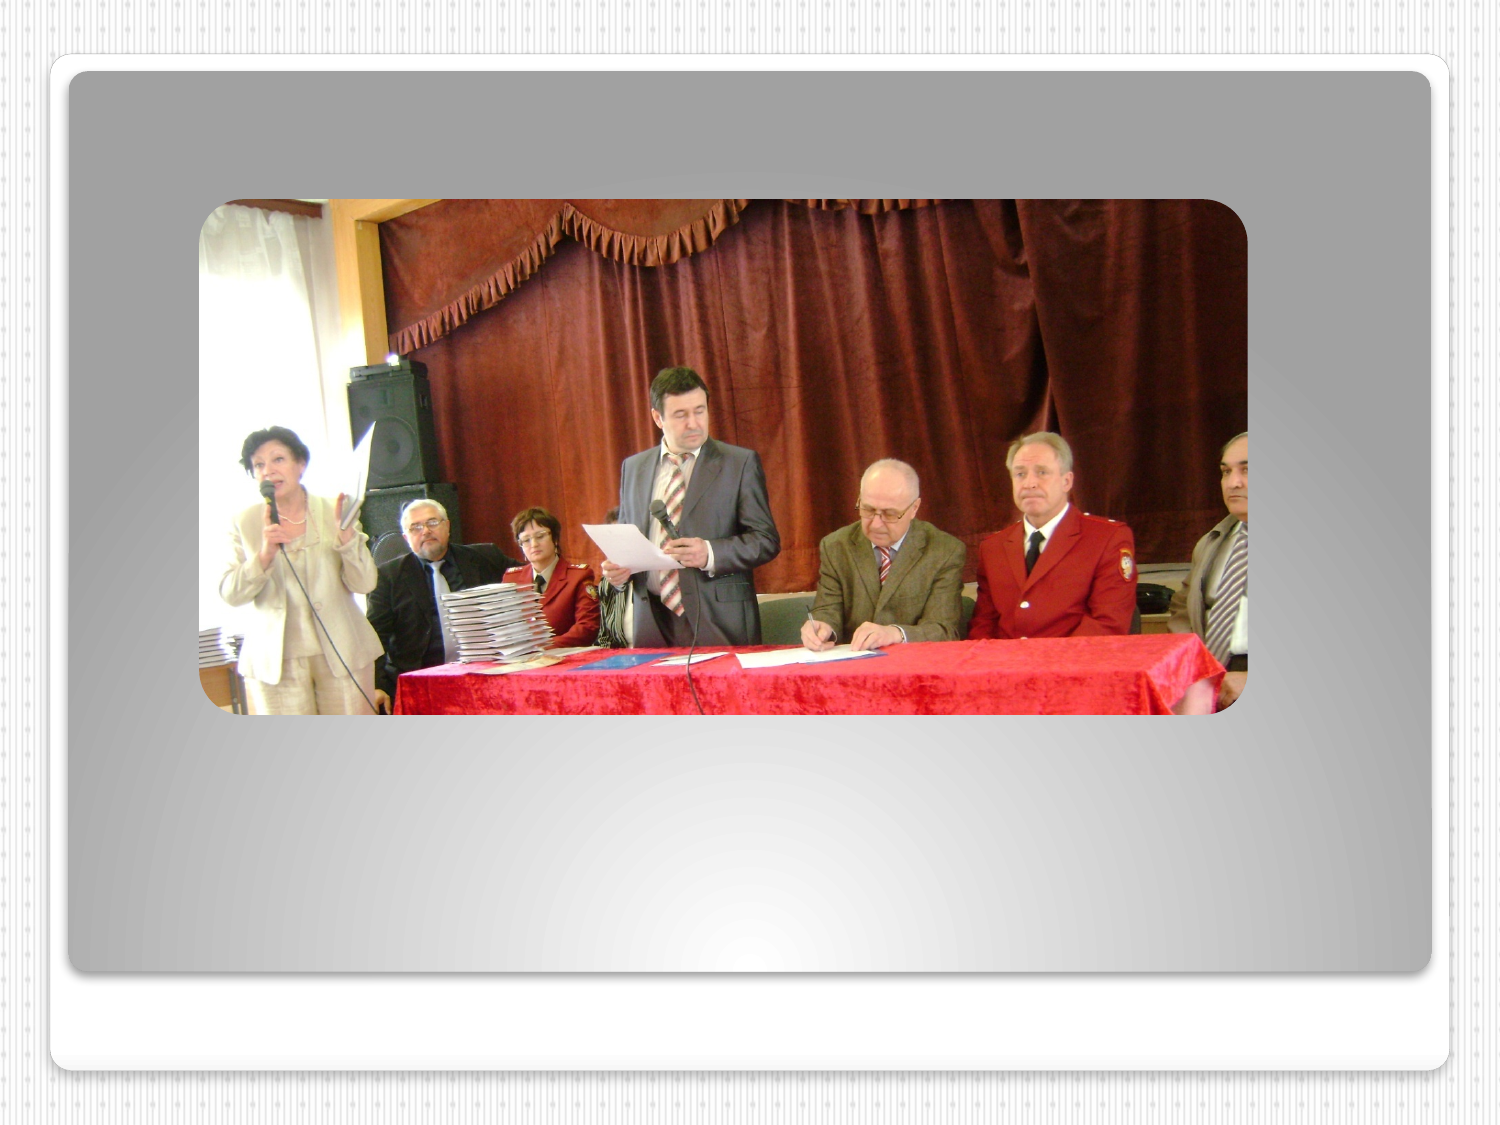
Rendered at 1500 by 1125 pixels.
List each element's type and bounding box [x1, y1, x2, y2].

list [198, 198, 1248, 716]
